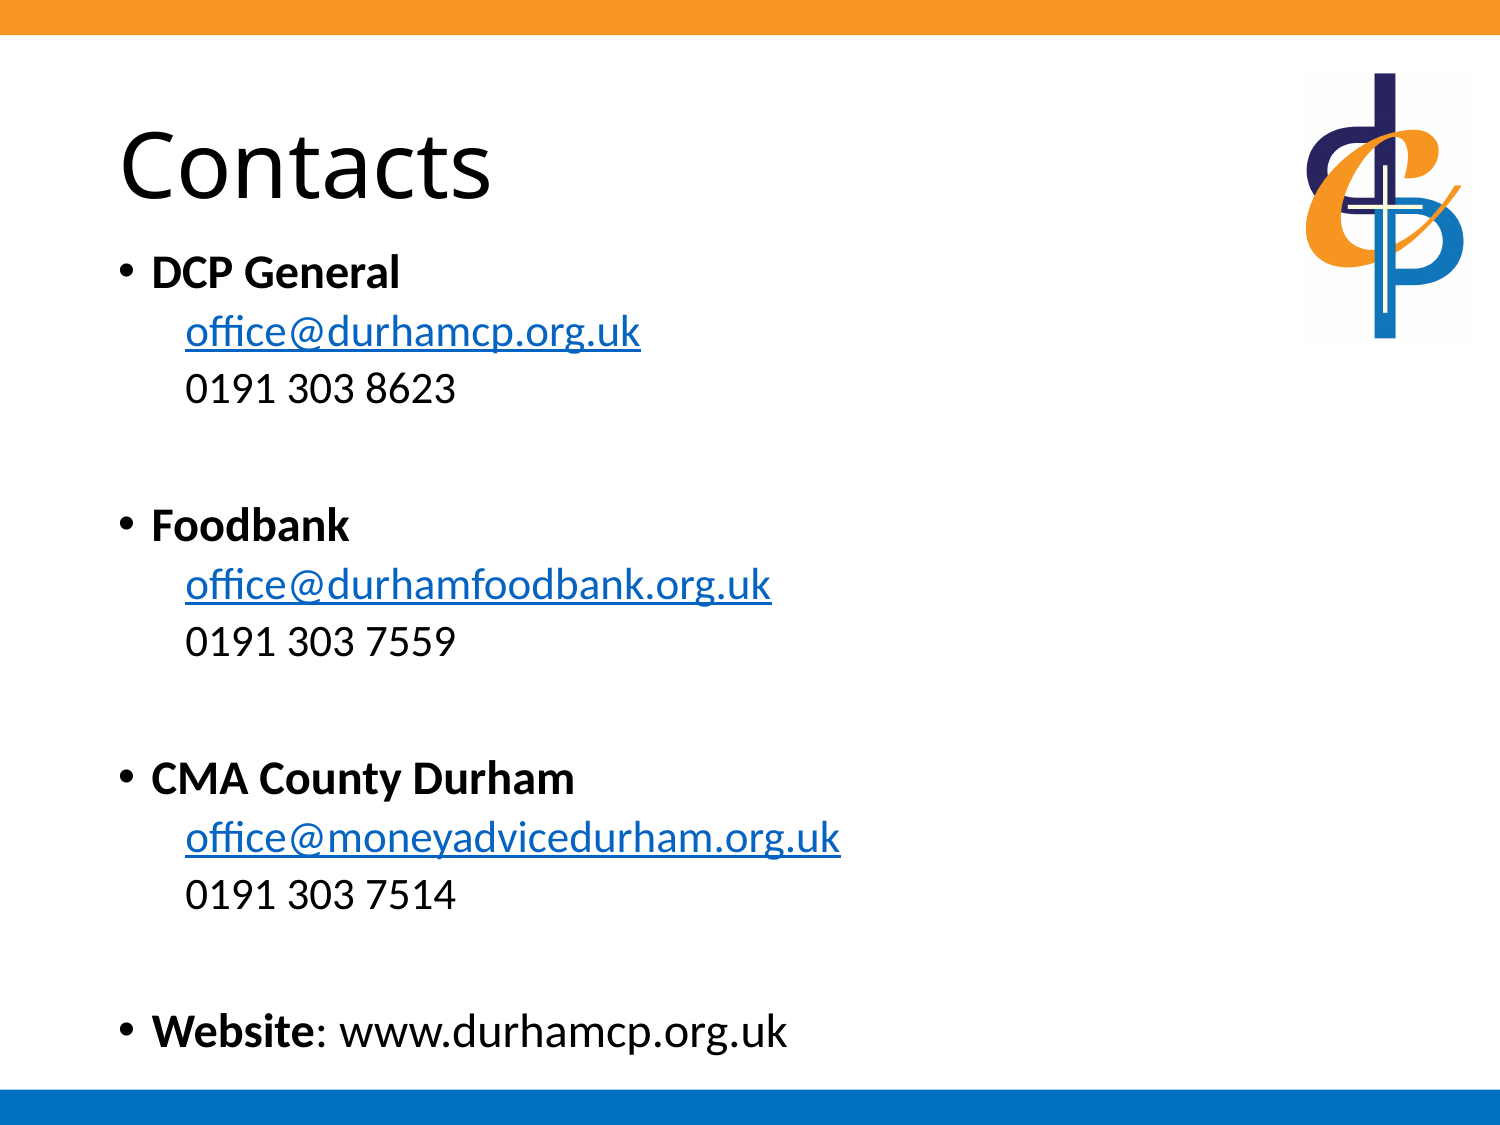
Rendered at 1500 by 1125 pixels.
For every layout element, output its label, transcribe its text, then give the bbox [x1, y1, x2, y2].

picture [1397, 69, 1471, 342]
title Contacts [103, 59, 1397, 239]
list DCP General office@durhamcp.org.uk 0191 303 8623 Foodbank office@durhamfoodbank.org.uk 0191 303 7559 CMA County Durham office@moneyadvicedurham.org.uk 0191 303 7514 Website: www.durhamcp.org.uk [103, 239, 1397, 1074]
